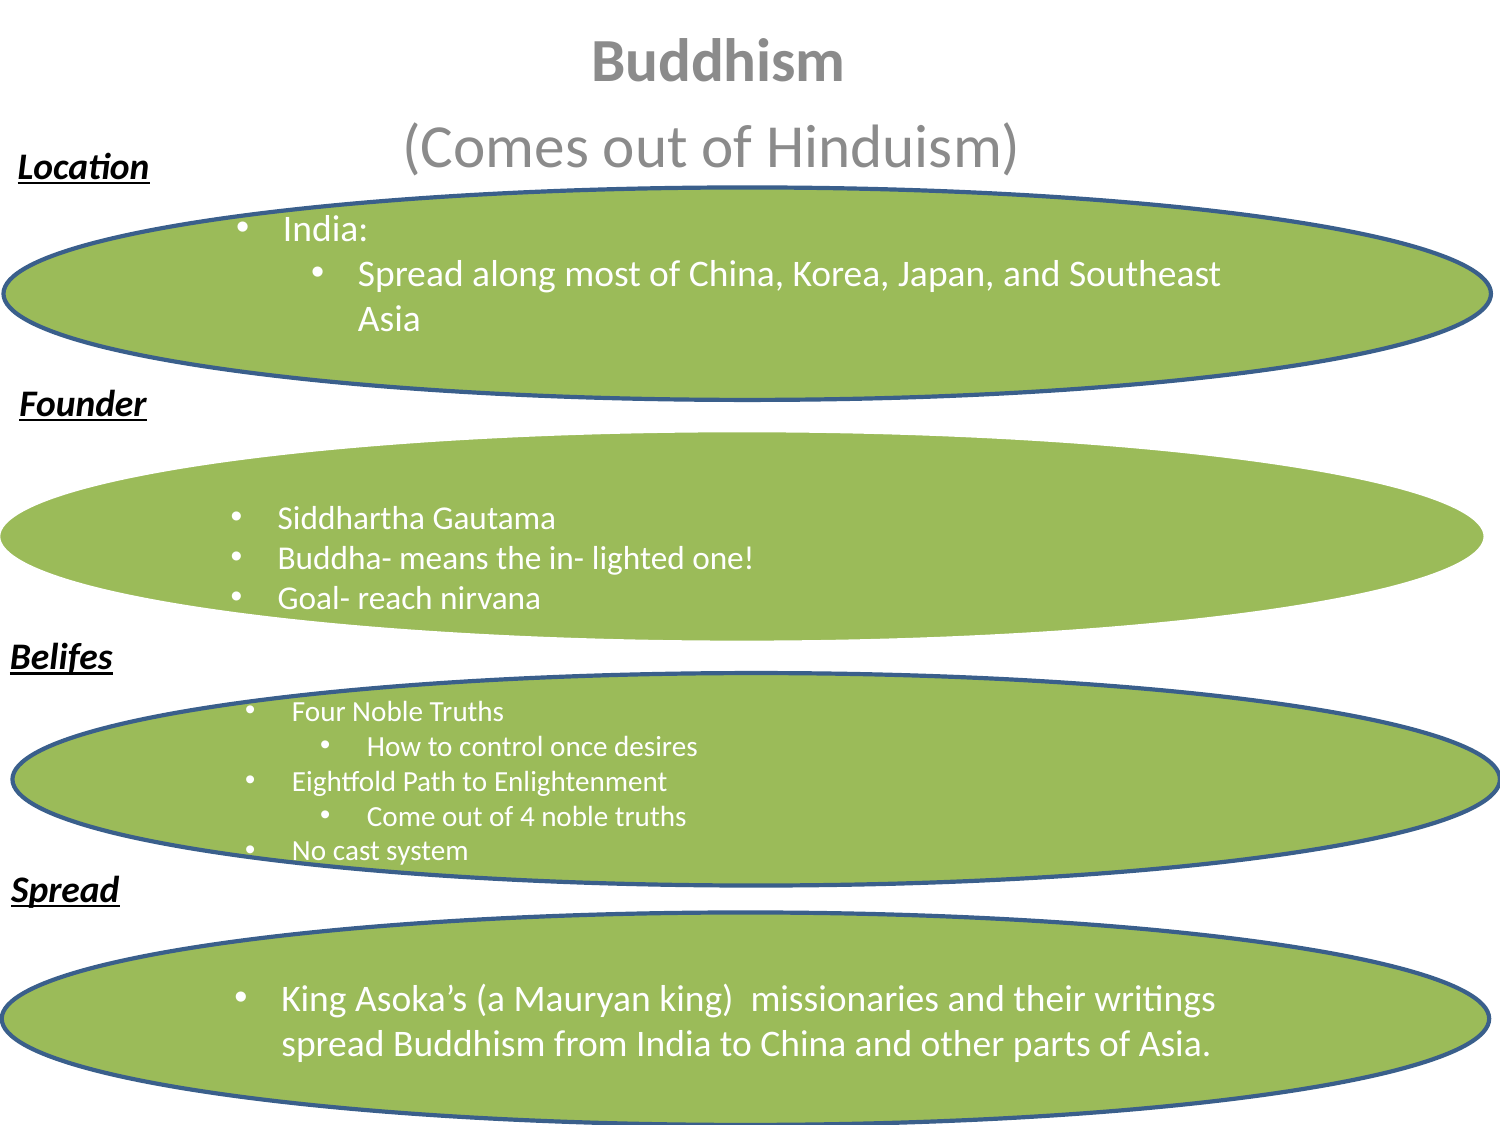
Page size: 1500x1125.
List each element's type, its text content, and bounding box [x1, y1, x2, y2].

subtitle Buddhism (Comes out of Hinduism) [212, 12, 1225, 188]
text_box Spread [0, 857, 135, 918]
text_box Belifes [0, 624, 128, 685]
text_box Four Noble Truths How to control once desires Eightfold Path to Enlightenment Come out of 4 noble truths No cast system [10, 670, 1500, 888]
text_box Founder [4, 371, 162, 432]
text_box Siddhartha Gautama Buddha- means the in- lighted one! Goal- reach nirvana [0, 428, 1488, 645]
text_box King Asoka’s (a Mauryan king) missionaries and their writings spread Buddhism from India to China and other parts of Asia. [0, 910, 1492, 1125]
text_box Location [2, 134, 165, 194]
text_box India: Spread along most of China, Korea, Japan, and Southeast Asia [1, 188, 1494, 403]
